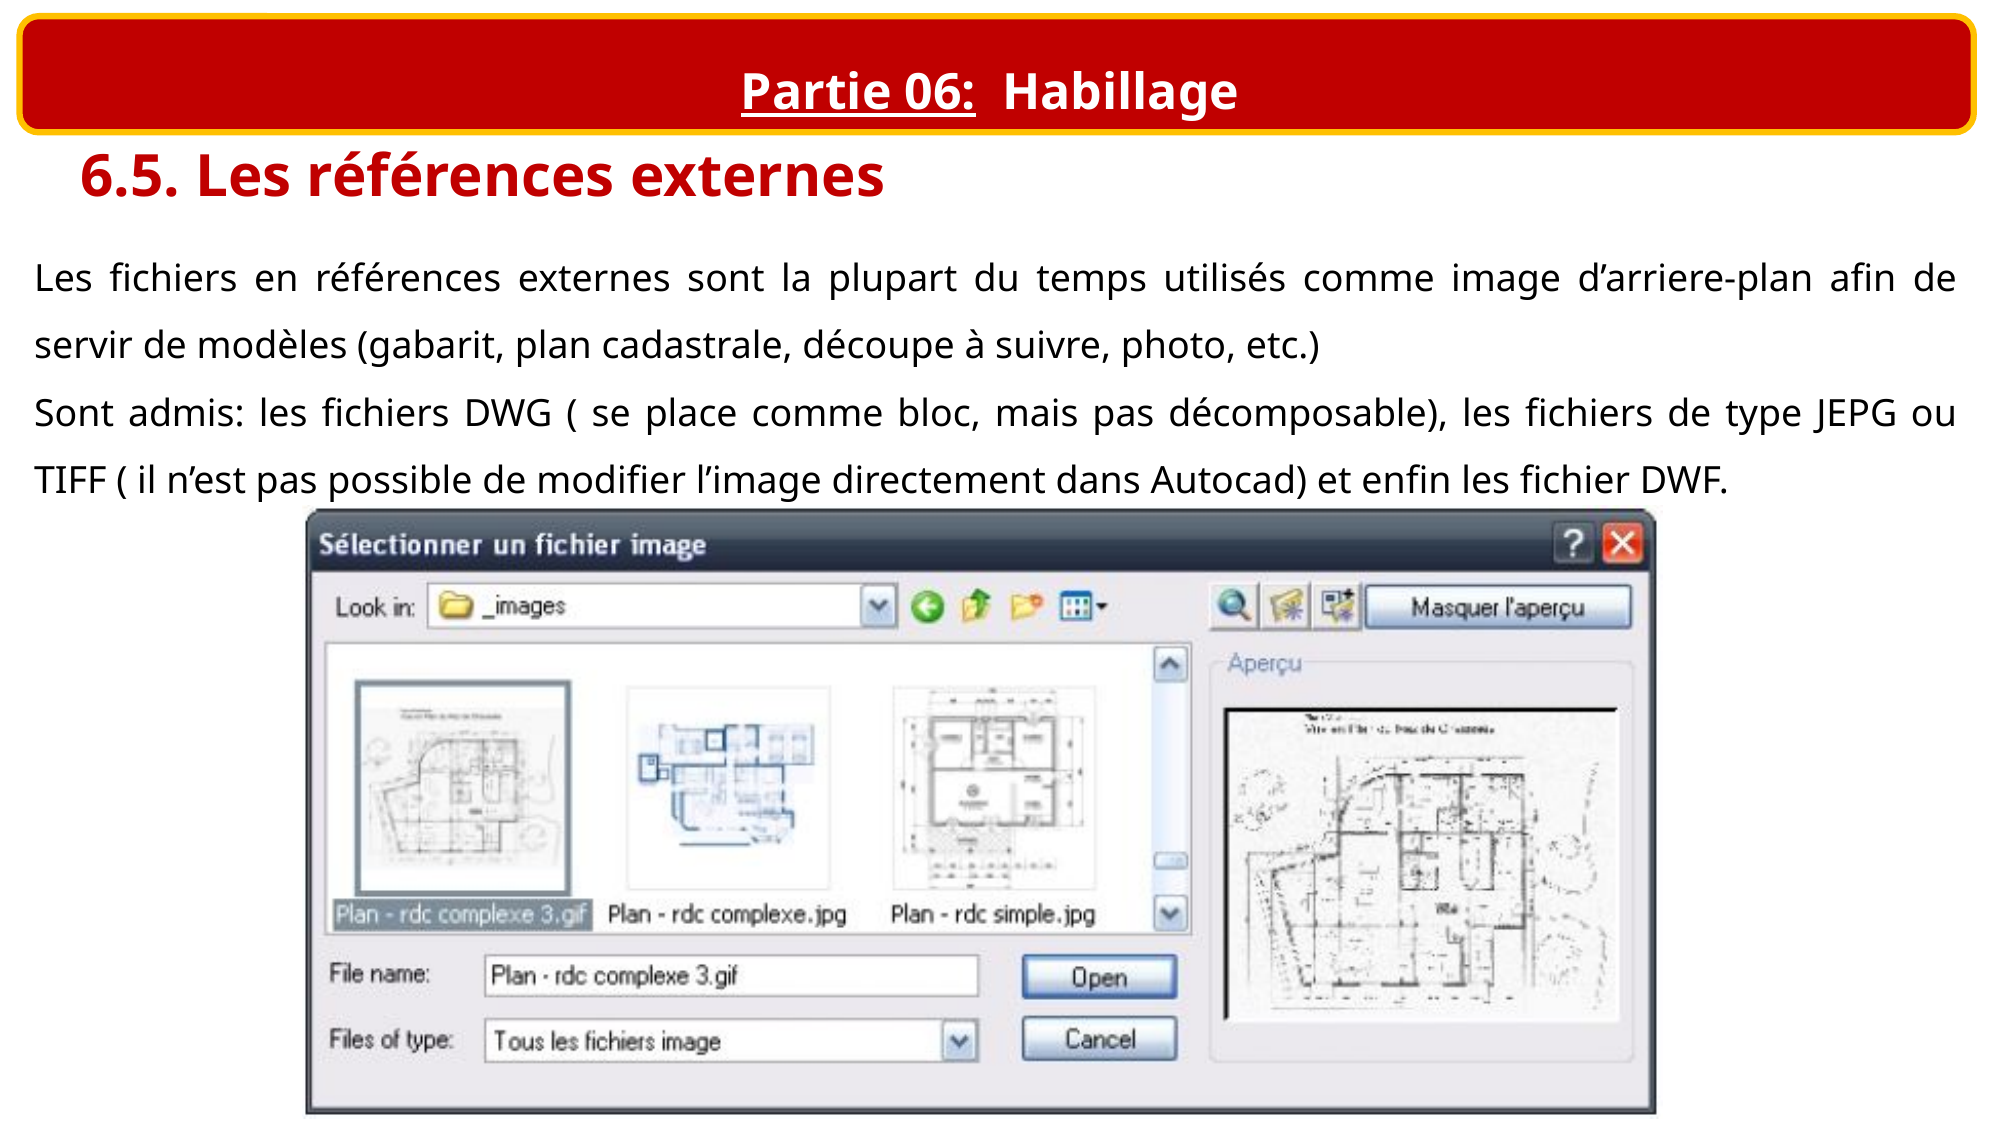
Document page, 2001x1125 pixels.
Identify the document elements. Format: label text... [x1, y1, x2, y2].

text_box Les fichiers en références externes sont la plupart du temps utilisés comme image d’arriere-plan afin de servir de modèles (gabarit, plan cadastrale, découpe à suivre, photo, etc.) Sont admis: les fichiers DWG ( se place comme bloc, mais pas décomposable), les fichiers de type JEPG ou TIFF ( il n’est pas possible de modifier l’image directement dans Autocad) et enfin les fichier DWF. [19, 223, 1974, 509]
picture [302, 505, 1663, 1119]
text_box Partie 06: Habillage [19, 16, 1974, 133]
text_box 6.5. Les références externes [19, 119, 962, 223]
